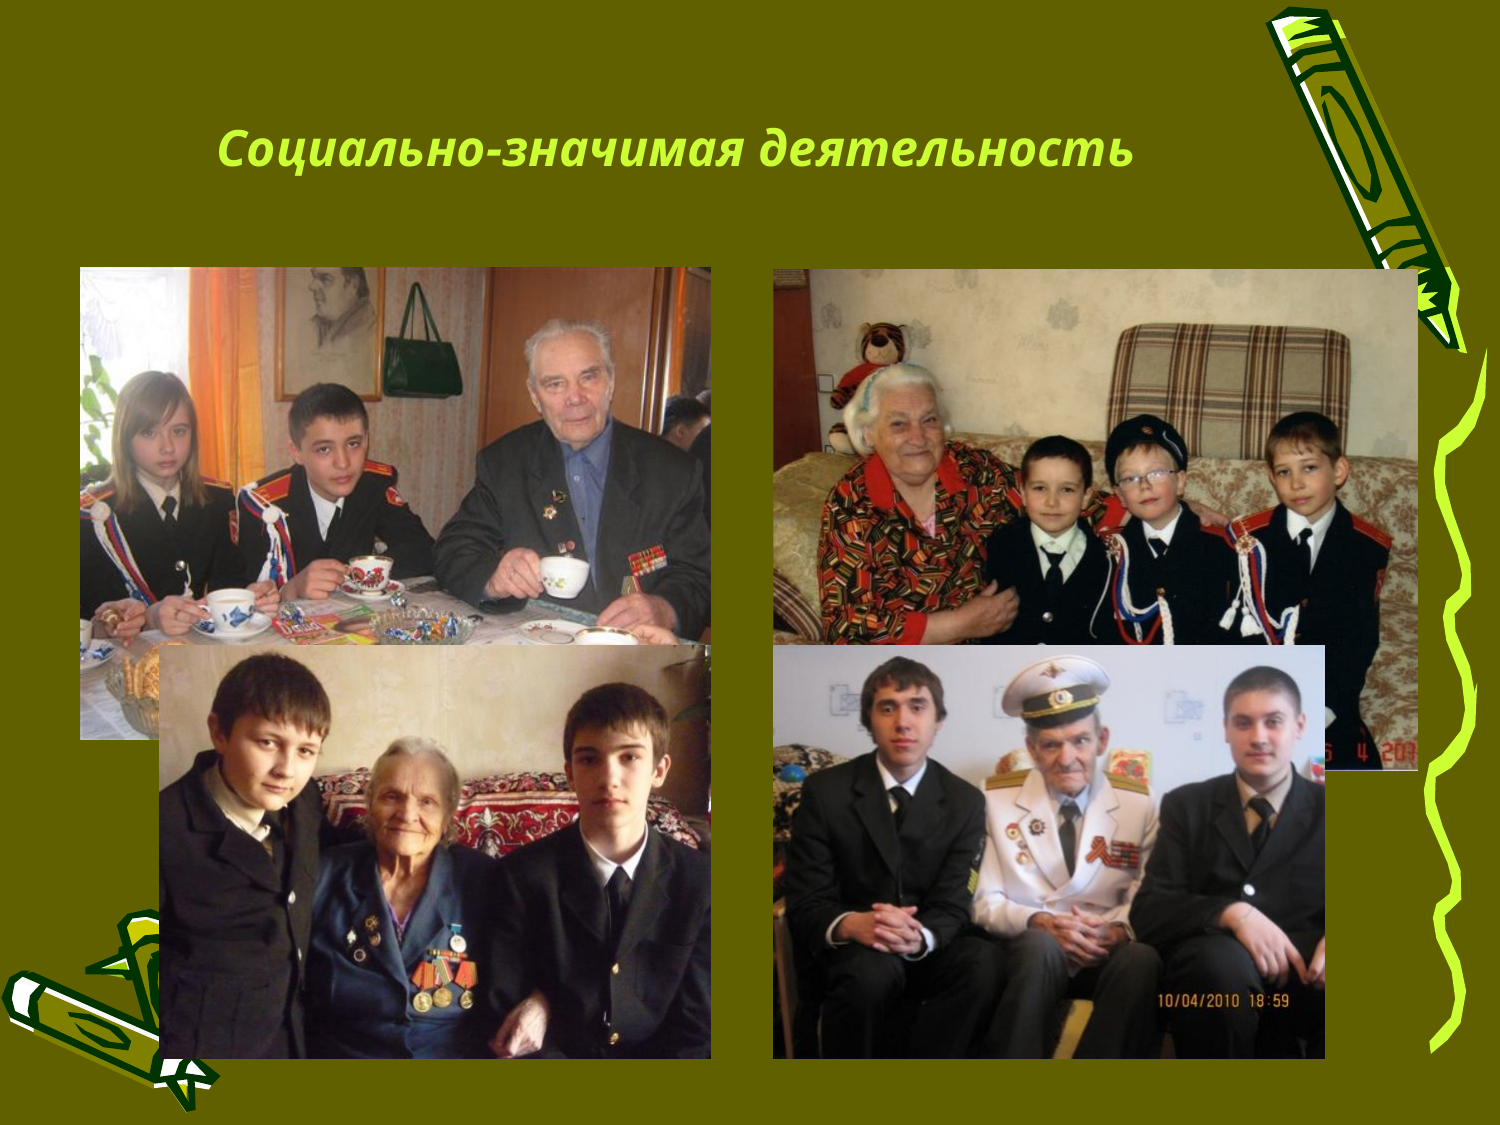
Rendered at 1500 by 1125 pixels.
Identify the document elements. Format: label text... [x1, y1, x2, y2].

picture [80, 266, 711, 1059]
picture [773, 269, 1419, 1059]
title Социально-значимая деятельность [112, 24, 1240, 185]
